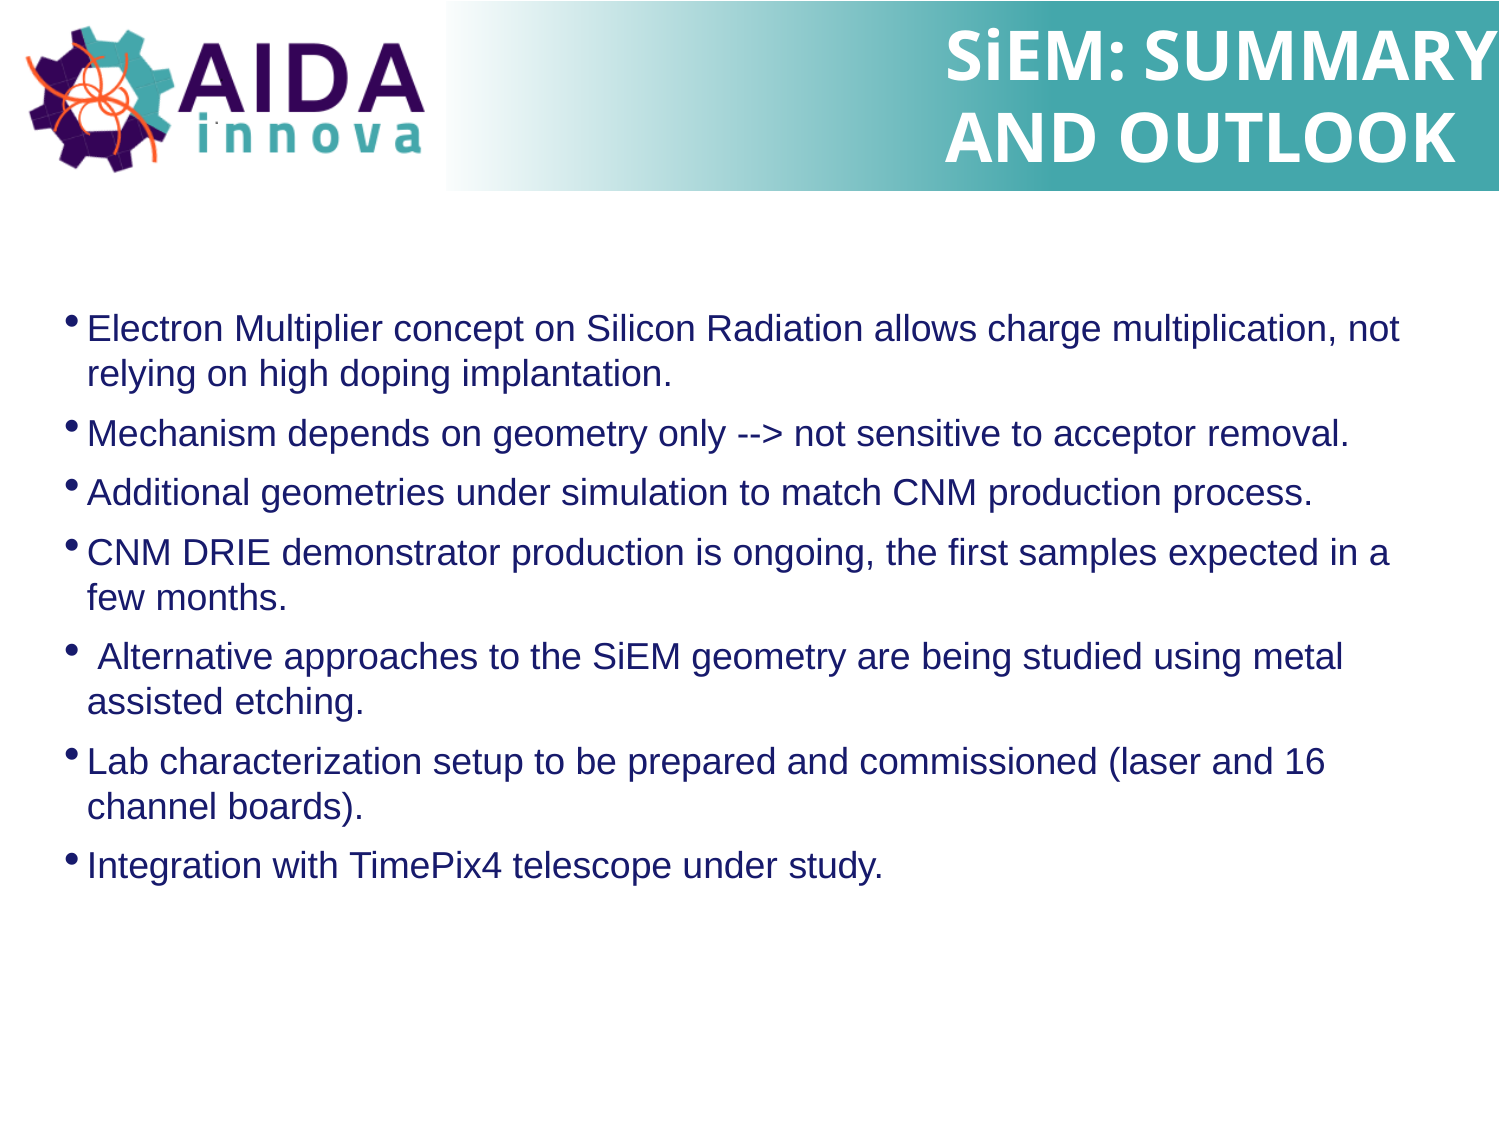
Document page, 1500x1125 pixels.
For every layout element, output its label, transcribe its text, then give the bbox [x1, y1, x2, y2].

text_box Electron Multiplier concept on Silicon Radiation allows charge multiplication, not relying on high doping implantation. Mechanism depends on geometry only --> not sensitive to acceptor removal. Additional geometries under simulation to match CNM production process. CNM DRIE demonstrator production is ongoing, the first samples expected in a few months. Alternative approaches to the SiEM geometry are being studied using metal assisted etching. Lab characterization setup to be prepared and commissioned (laser and 16 channel boards). Integration with TimePix4 telescope under study. [63, 295, 1407, 887]
title SiEM: SUMMARY AND OUTLOOK [944, 0, 1500, 188]
picture [18, 0, 446, 193]
